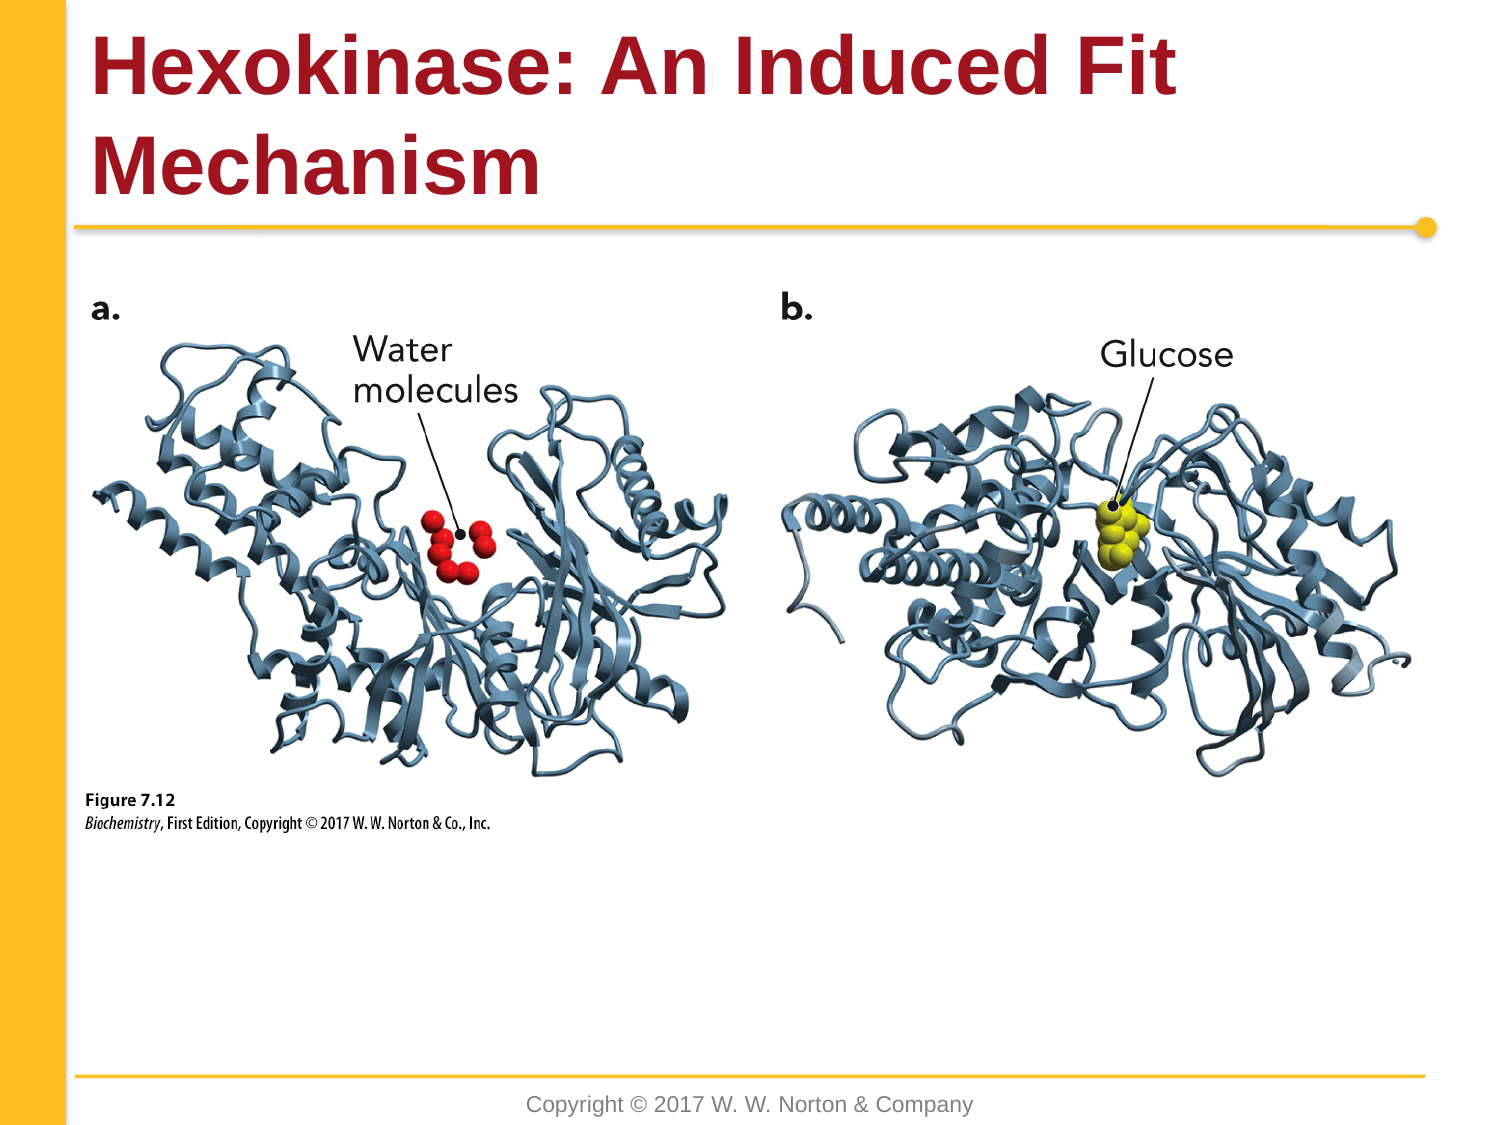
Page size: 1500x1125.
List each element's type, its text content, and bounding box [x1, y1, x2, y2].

title Hexokinase: An Induced Fit Mechanism [74, 6, 1426, 216]
picture [74, 289, 1426, 836]
footer Copyright © 2017 W. W. Norton & Company [330, 1078, 1169, 1125]
